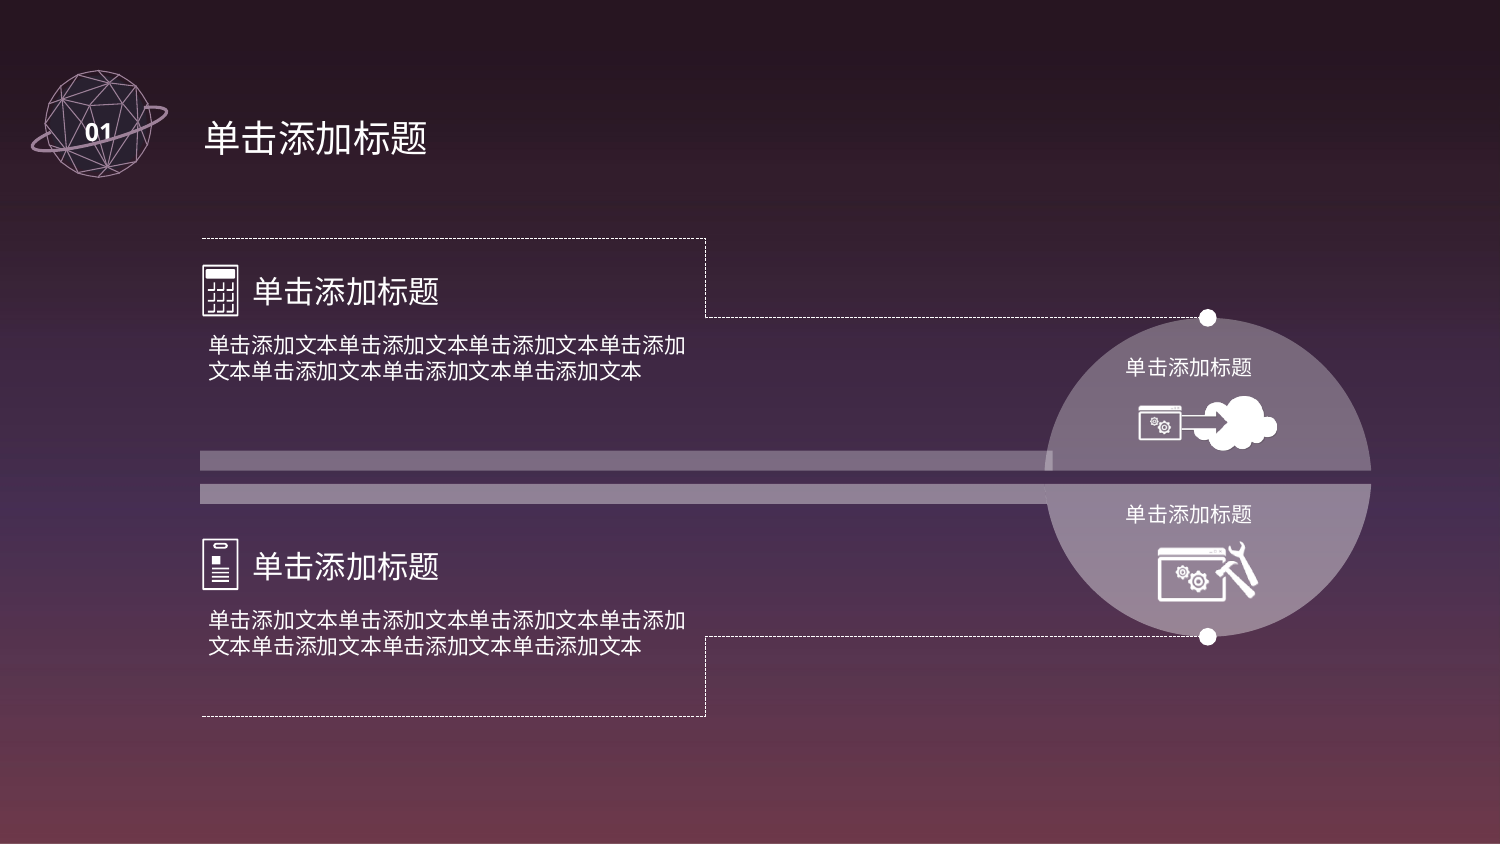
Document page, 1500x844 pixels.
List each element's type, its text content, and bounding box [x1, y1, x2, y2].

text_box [1044, 317, 1372, 637]
text_box 单击添加文本单击添加文本单击添加文本单击添加文本单击添加文本单击添加文本单击添加文本 [193, 324, 708, 392]
text_box [199, 482, 1044, 505]
text_box [202, 538, 238, 591]
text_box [202, 238, 1217, 327]
text_box [199, 450, 1044, 472]
text_box 单击添加标题 [237, 539, 478, 592]
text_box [202, 627, 1217, 717]
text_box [30, 69, 169, 200]
text_box 单击添加文本单击添加文本单击添加文本单击添加文本单击添加文本单击添加文本单击添加文本 [193, 599, 708, 667]
picture [0, 0, 1500, 844]
text_box 单击添加标题 [170, 84, 517, 168]
